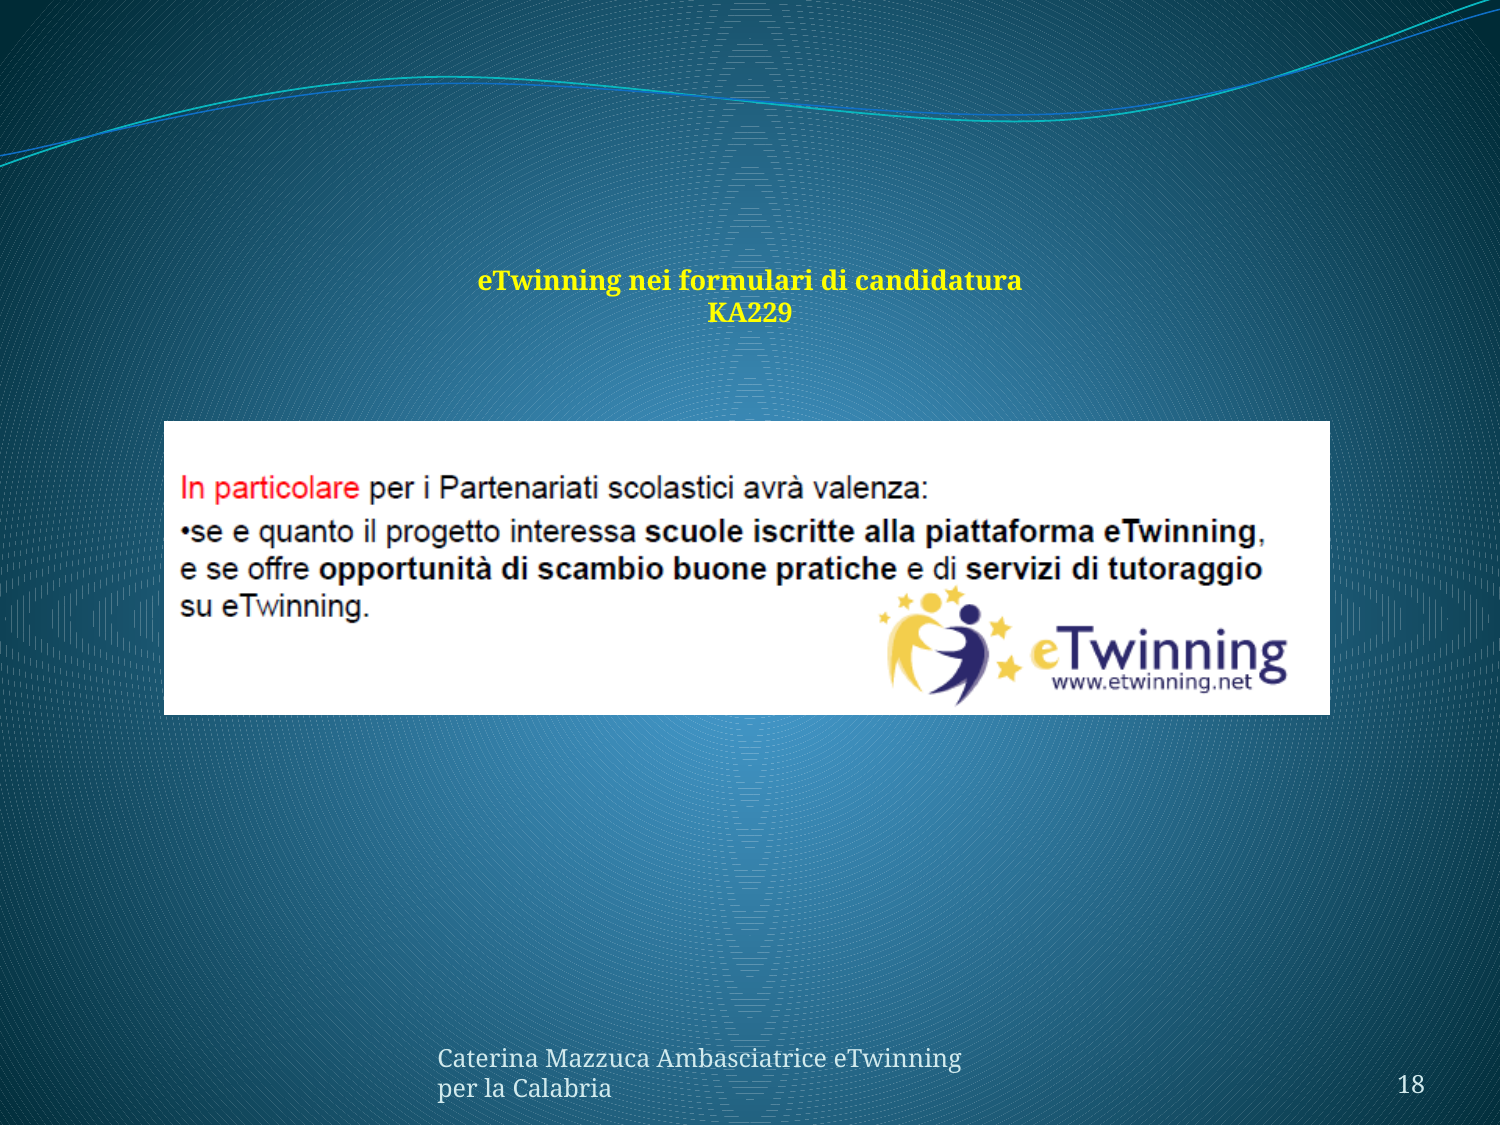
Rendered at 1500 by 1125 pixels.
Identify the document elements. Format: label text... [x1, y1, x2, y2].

footer Caterina Mazzuca Ambasciatrice eTwinning per la Calabria [437, 1042, 988, 1103]
slide_number 18 [1299, 1042, 1425, 1103]
title eTwinning nei formulari di candidatura KA229 [75, 152, 1425, 329]
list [163, 421, 1331, 716]
